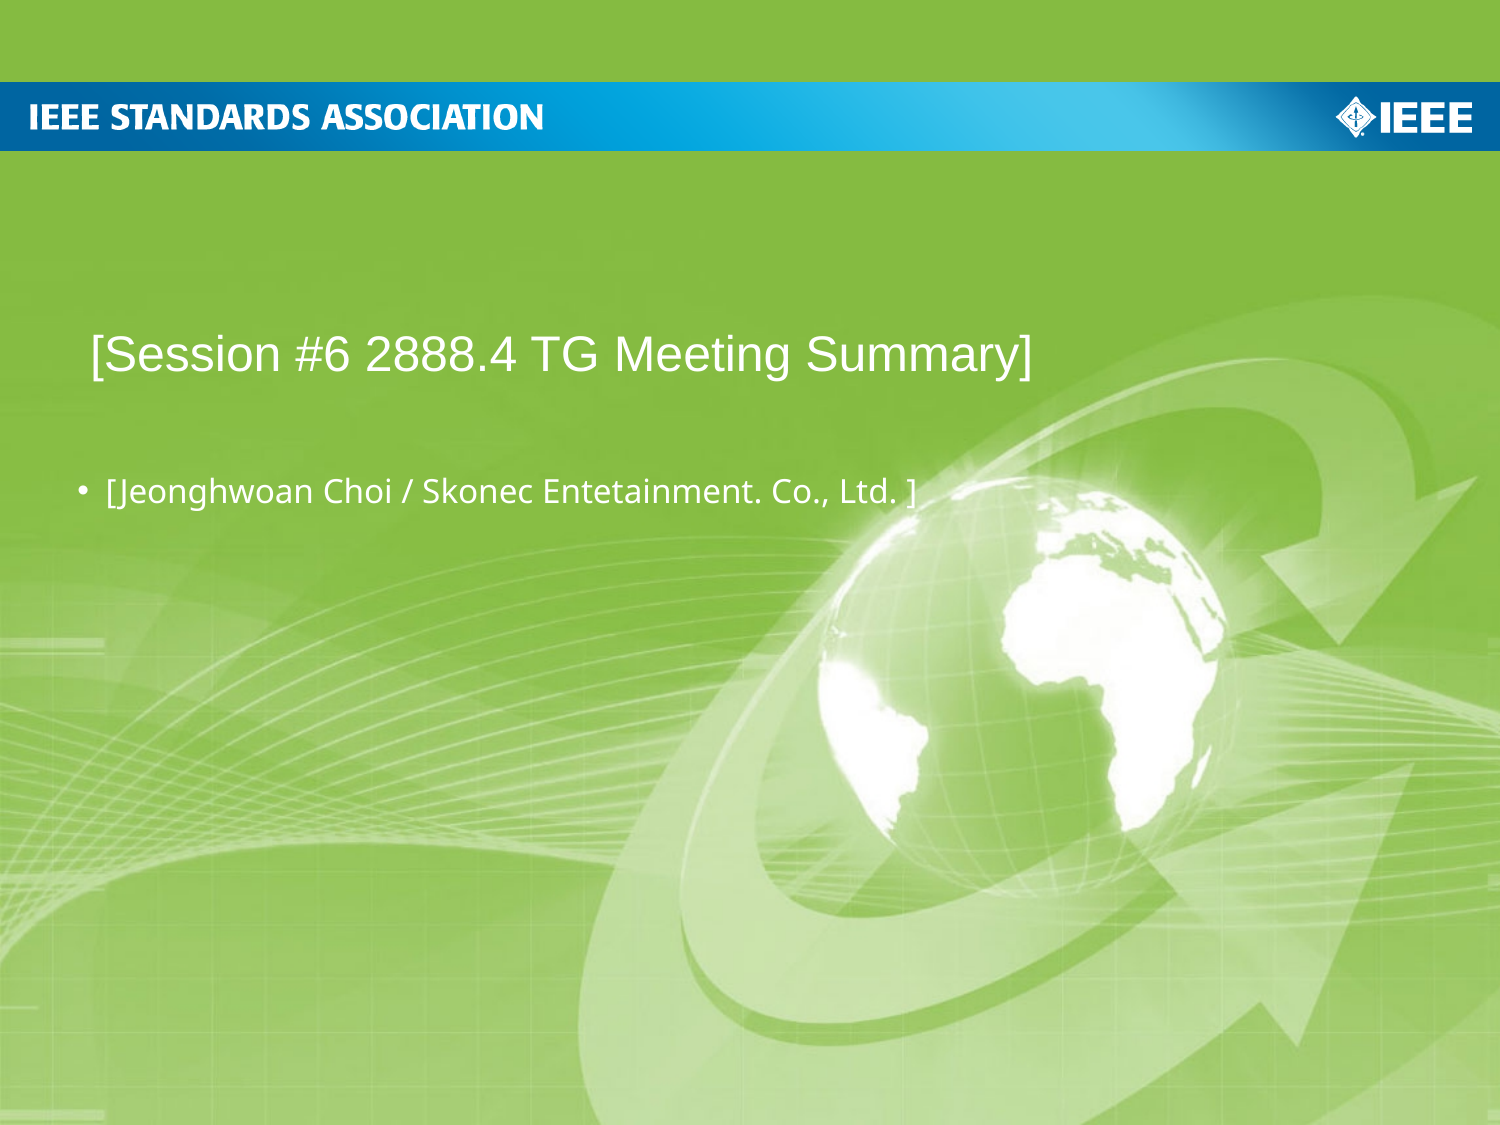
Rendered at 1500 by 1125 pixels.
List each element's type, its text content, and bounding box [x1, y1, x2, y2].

picture [0, 0, 1500, 1125]
list [Jeonghwoan Choi / Skonec Entetainment. Co., Ltd. ] [62, 412, 988, 549]
subtitle [Session #6 2888.4 TG Meeting Summary] [75, 260, 1375, 413]
